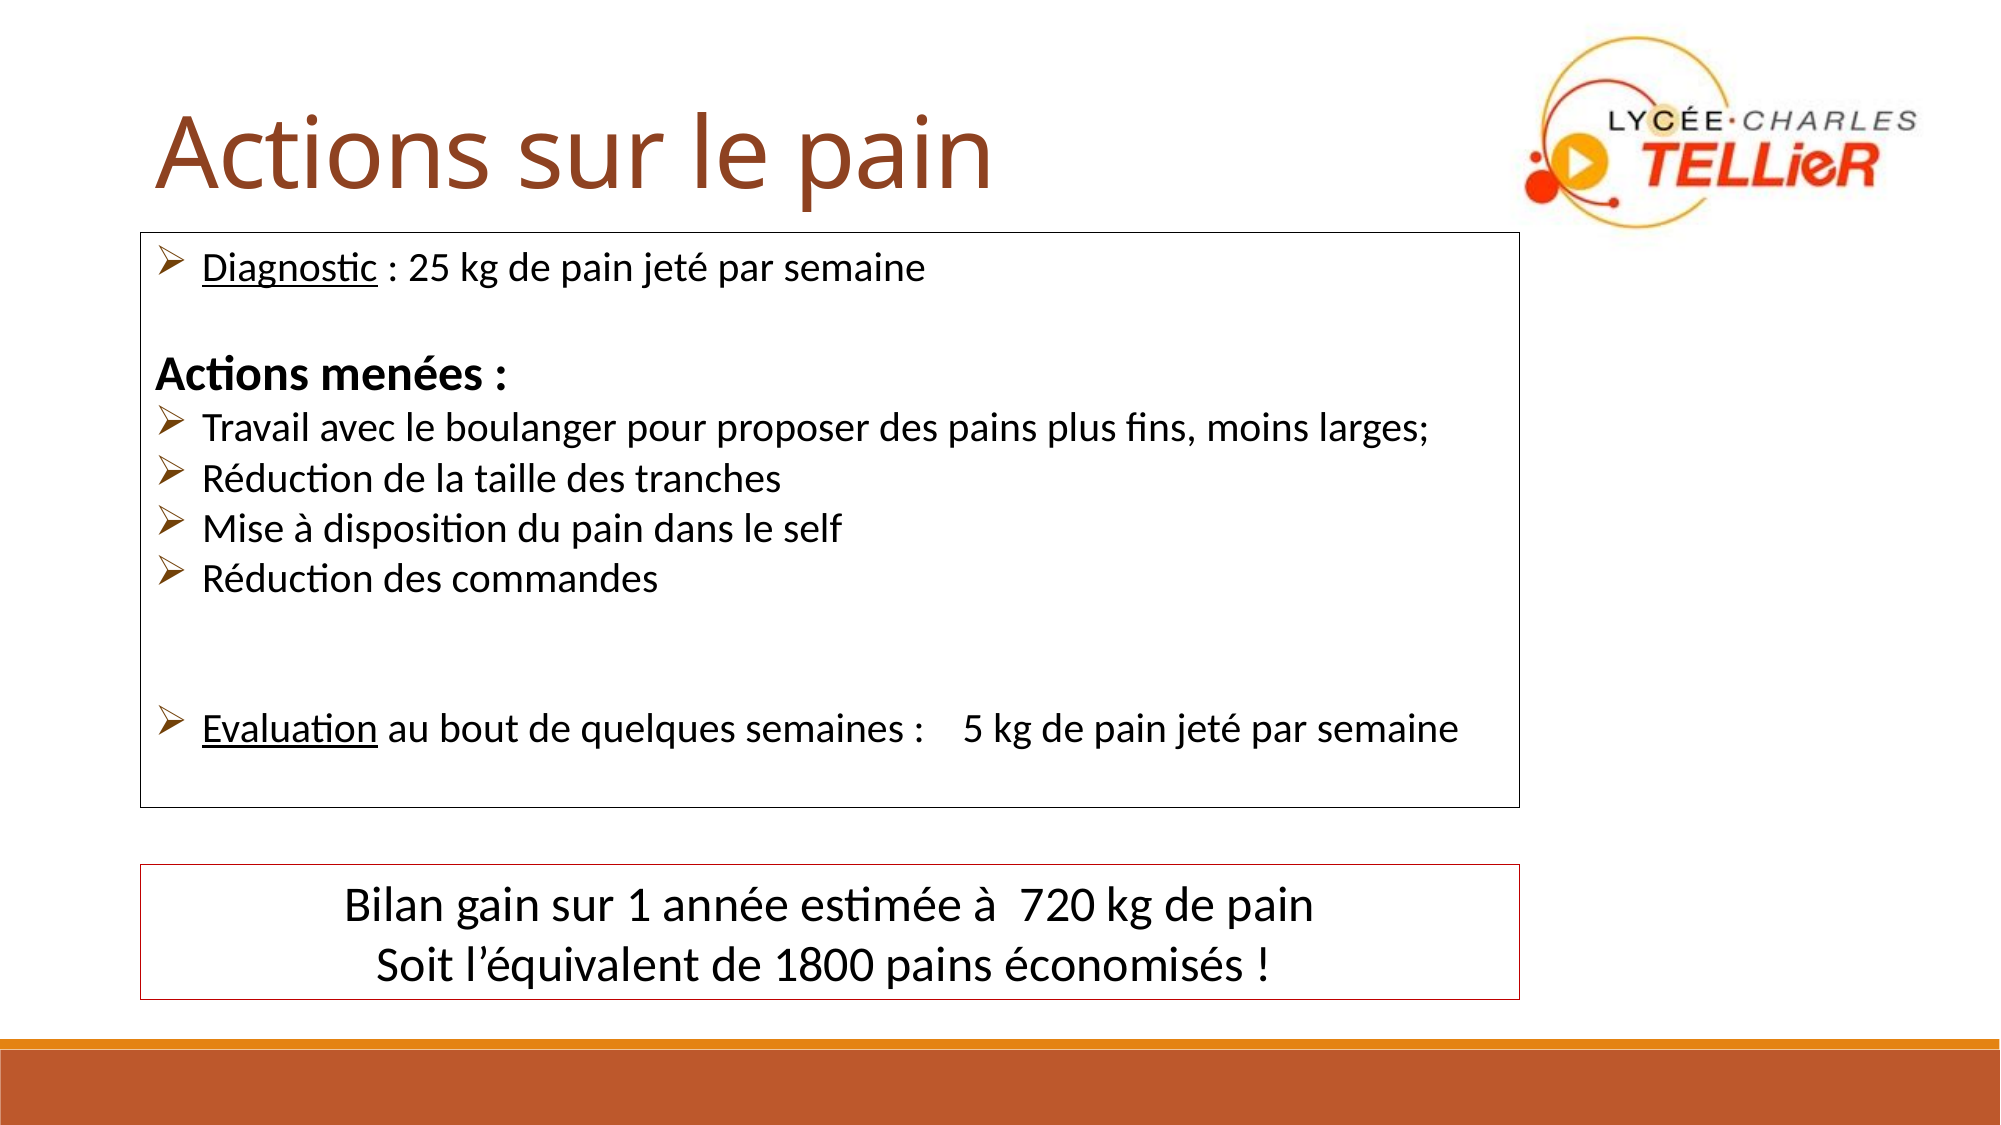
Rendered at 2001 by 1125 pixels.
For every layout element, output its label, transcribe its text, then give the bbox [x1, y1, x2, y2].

picture [1485, 0, 1956, 284]
text_box Actions sur le pain [140, 99, 1088, 232]
text_box Bilan gain sur 1 année estimée à 720 kg de pain Soit l’équivalent de 1800 pains économisés ! [140, 864, 1520, 1000]
text_box Diagnostic : 25 kg de pain jeté par semaine Actions menées : Travail avec le boulanger pour proposer des pains plus fins, moins larges; Réduction de la taille des tranches Mise à disposition du pain dans le self Réduction des commandes Evaluation au bout de quelques semaines : 5 kg de pain jeté par semaine [140, 232, 1520, 808]
